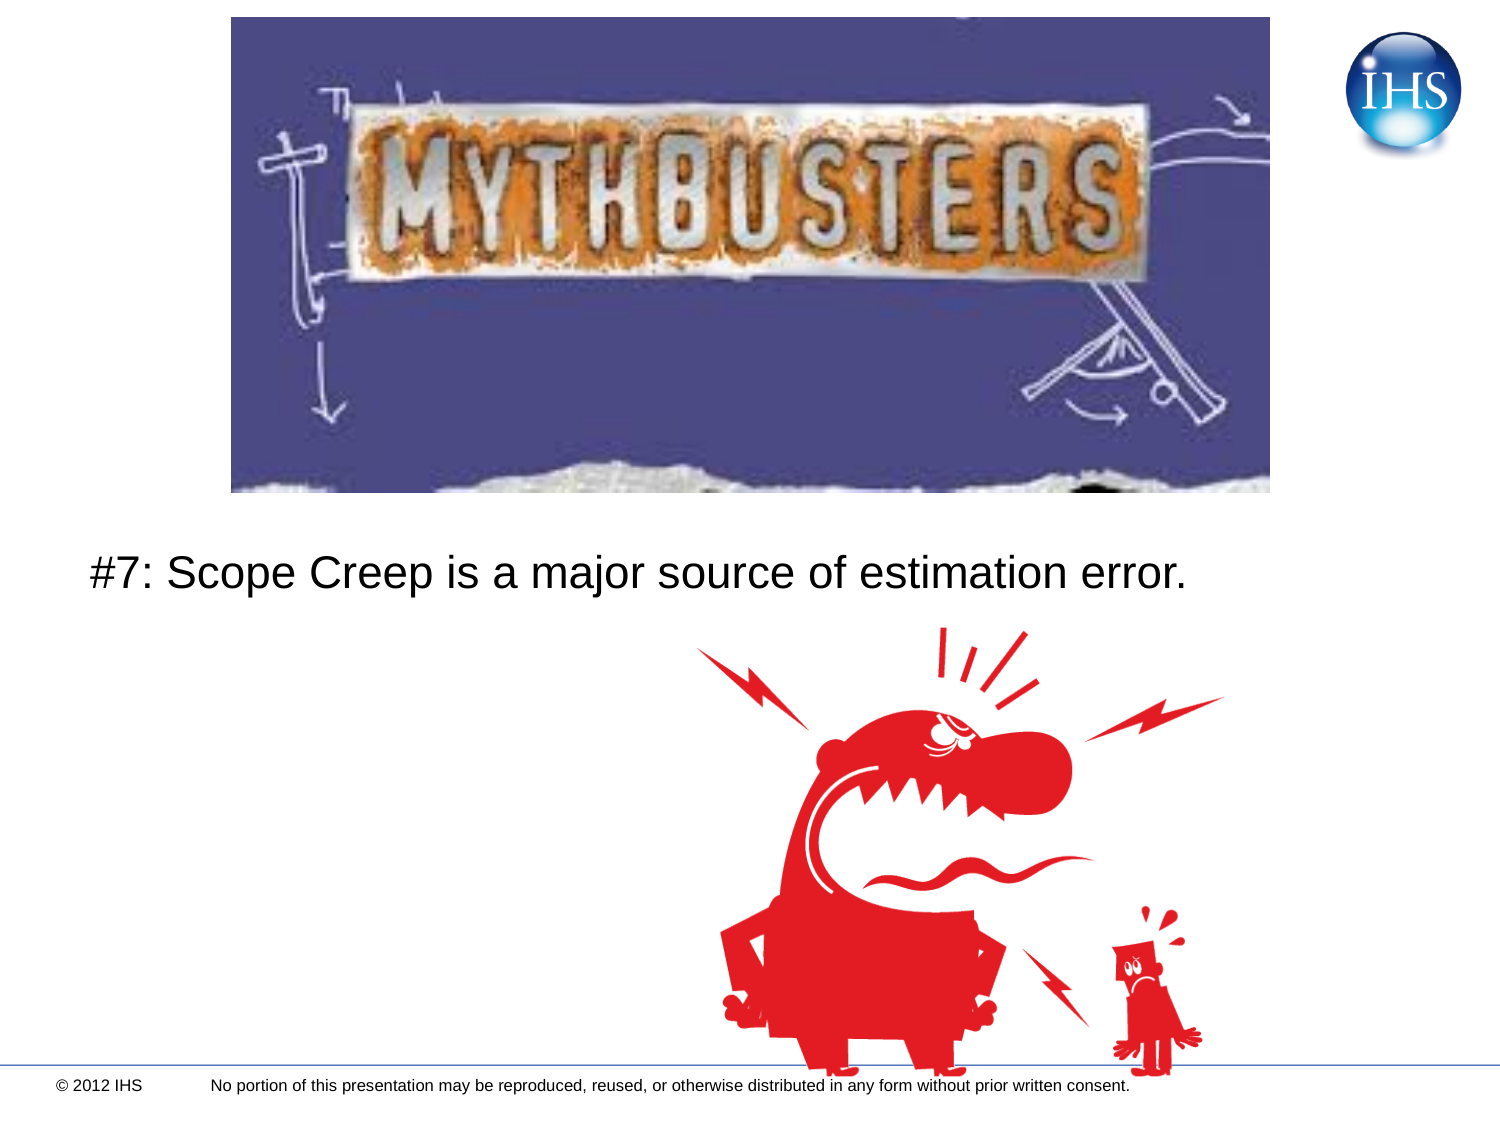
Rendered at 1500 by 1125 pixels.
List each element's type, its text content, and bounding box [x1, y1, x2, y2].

picture [652, 598, 1269, 1105]
picture [231, 17, 1270, 493]
picture [1339, 25, 1467, 160]
list #7: Scope Creep is a major source of estimation error. [75, 535, 1419, 1005]
